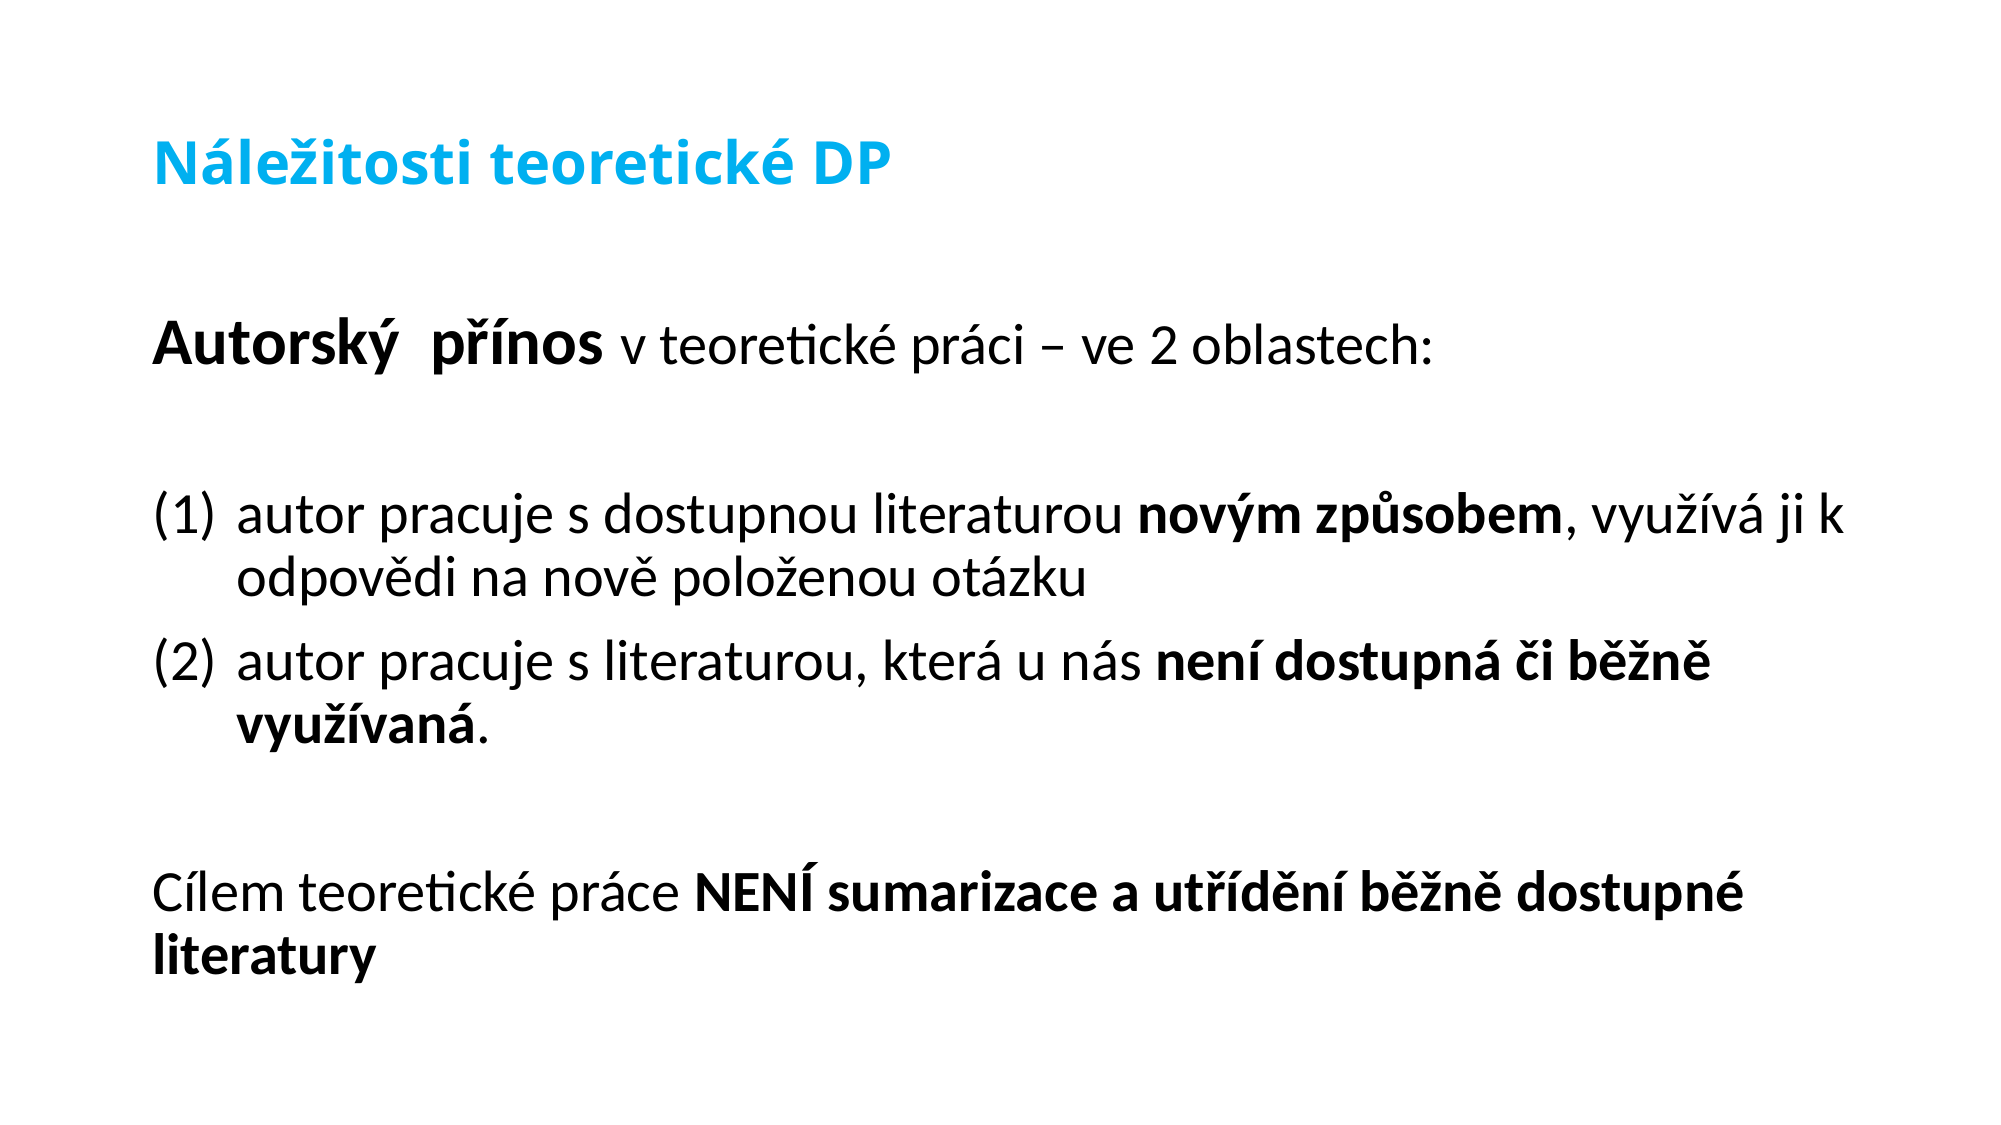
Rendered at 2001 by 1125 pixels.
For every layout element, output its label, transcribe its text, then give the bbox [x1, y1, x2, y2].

list Autorský přínos v teoretické práci – ve 2 oblastech: autor pracuje s dostupnou literaturou novým způsobem, využívá ji k odpovědi na nově položenou otázku autor pracuje s literaturou, která u nás není dostupná či běžně využívaná. Cílem teoretické práce NENÍ sumarizace a utřídění běžně dostupné literatury [137, 299, 1863, 1014]
title Náležitosti teoretické DP [137, 59, 1863, 278]
